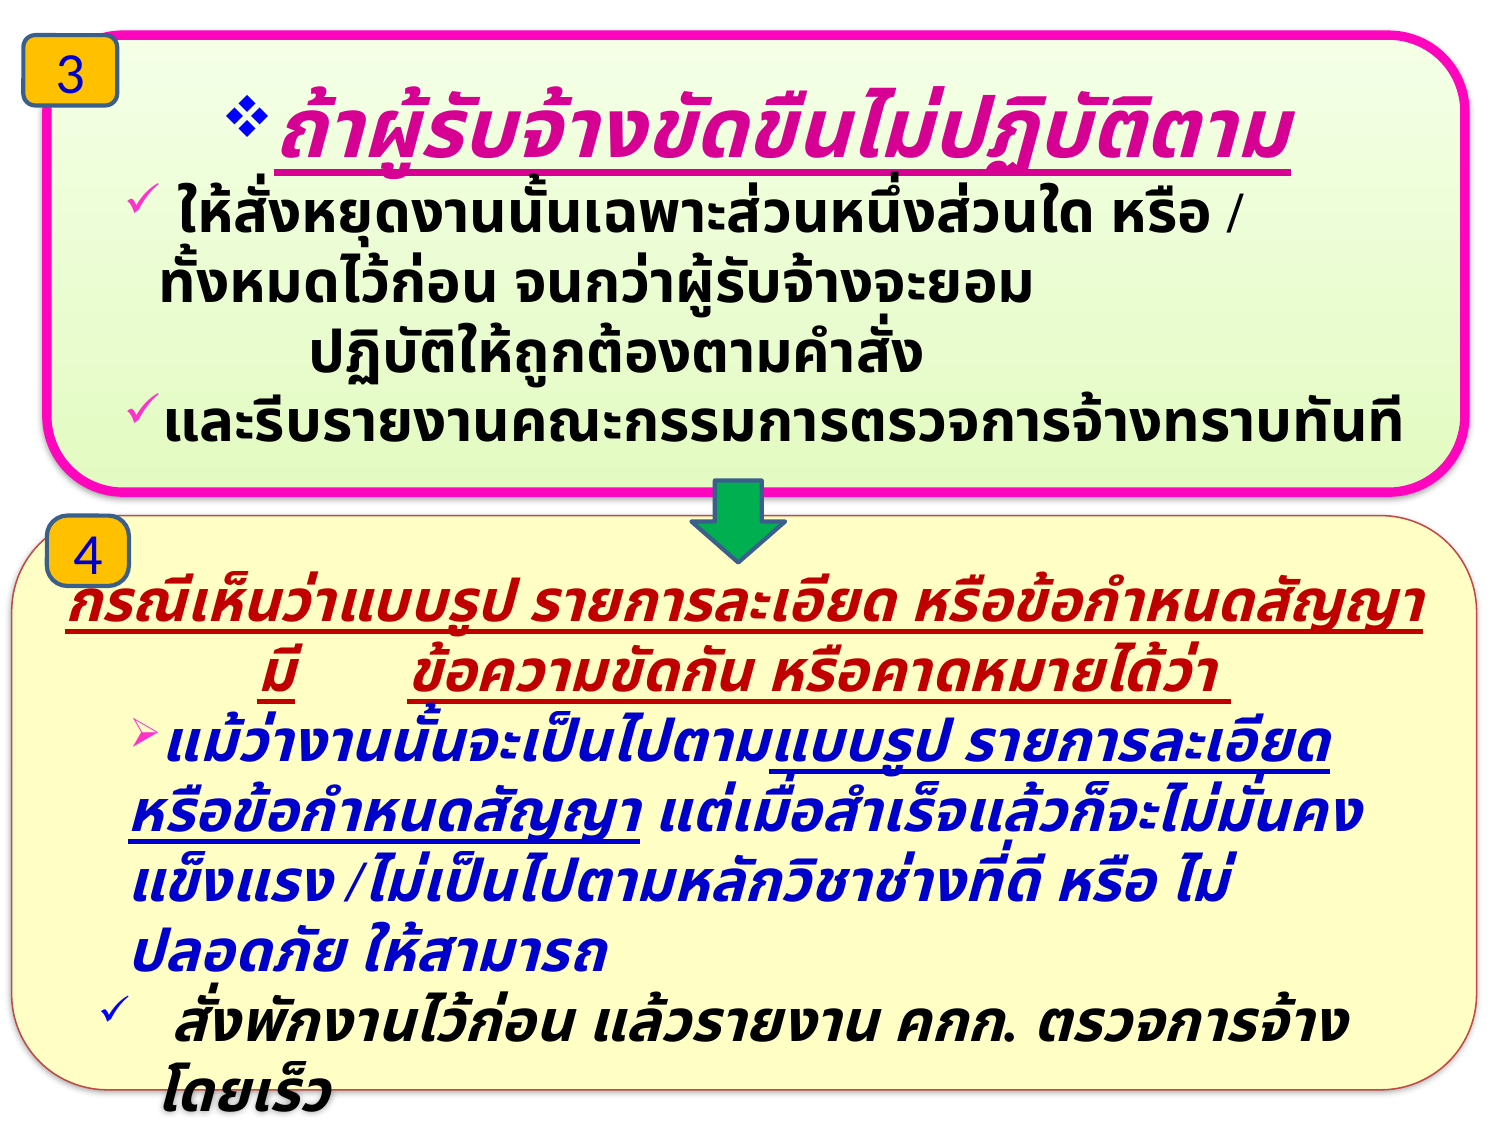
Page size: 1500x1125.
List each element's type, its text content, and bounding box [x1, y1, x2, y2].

text_box ถ้าผู้รับจ้างขัดขืนไม่ปฏิบัติตาม ให้สั่งหยุดงานนั้นเฉพาะส่วนหนึ่งส่วนใด หรือ / ทั้งหมดไว้ก่อน จนกว่าผู้รับจ้างจะยอม ปฏิบัติให้ถูกต้องตามคำสั่ง และรีบรายงานคณะกรรมการตรวจการจ้างทราบทันที [46, 34, 1466, 493]
text_box 4 [44, 513, 132, 589]
slide_number 115 [1074, 1087, 1425, 1103]
text_box [689, 478, 788, 565]
text_box 3 [21, 32, 120, 108]
text_box กรณีเห็นว่าแบบรูป รายการละเอียด หรือข้อกำหนดสัญญา มี ข้อความขัดกัน หรือคาดหมายได้ว่า แม้ว่างานนั้นจะเป็นไปตามแบบรูป รายการละเอียด หรือข้อกำหนดสัญญา แต่เมื่อสำเร็จแล้วก็จะไม่มั่นคง แข็งแรง /ไม่เป็นไปตามหลักวิชาช่างที่ดี หรือ ไม่ปลอดภัย ให้สามารถ สั่งพักงานไว้ก่อน แล้วรายงาน คกก. ตรวจการจ้างโดยเร็ว [10, 514, 1478, 1091]
